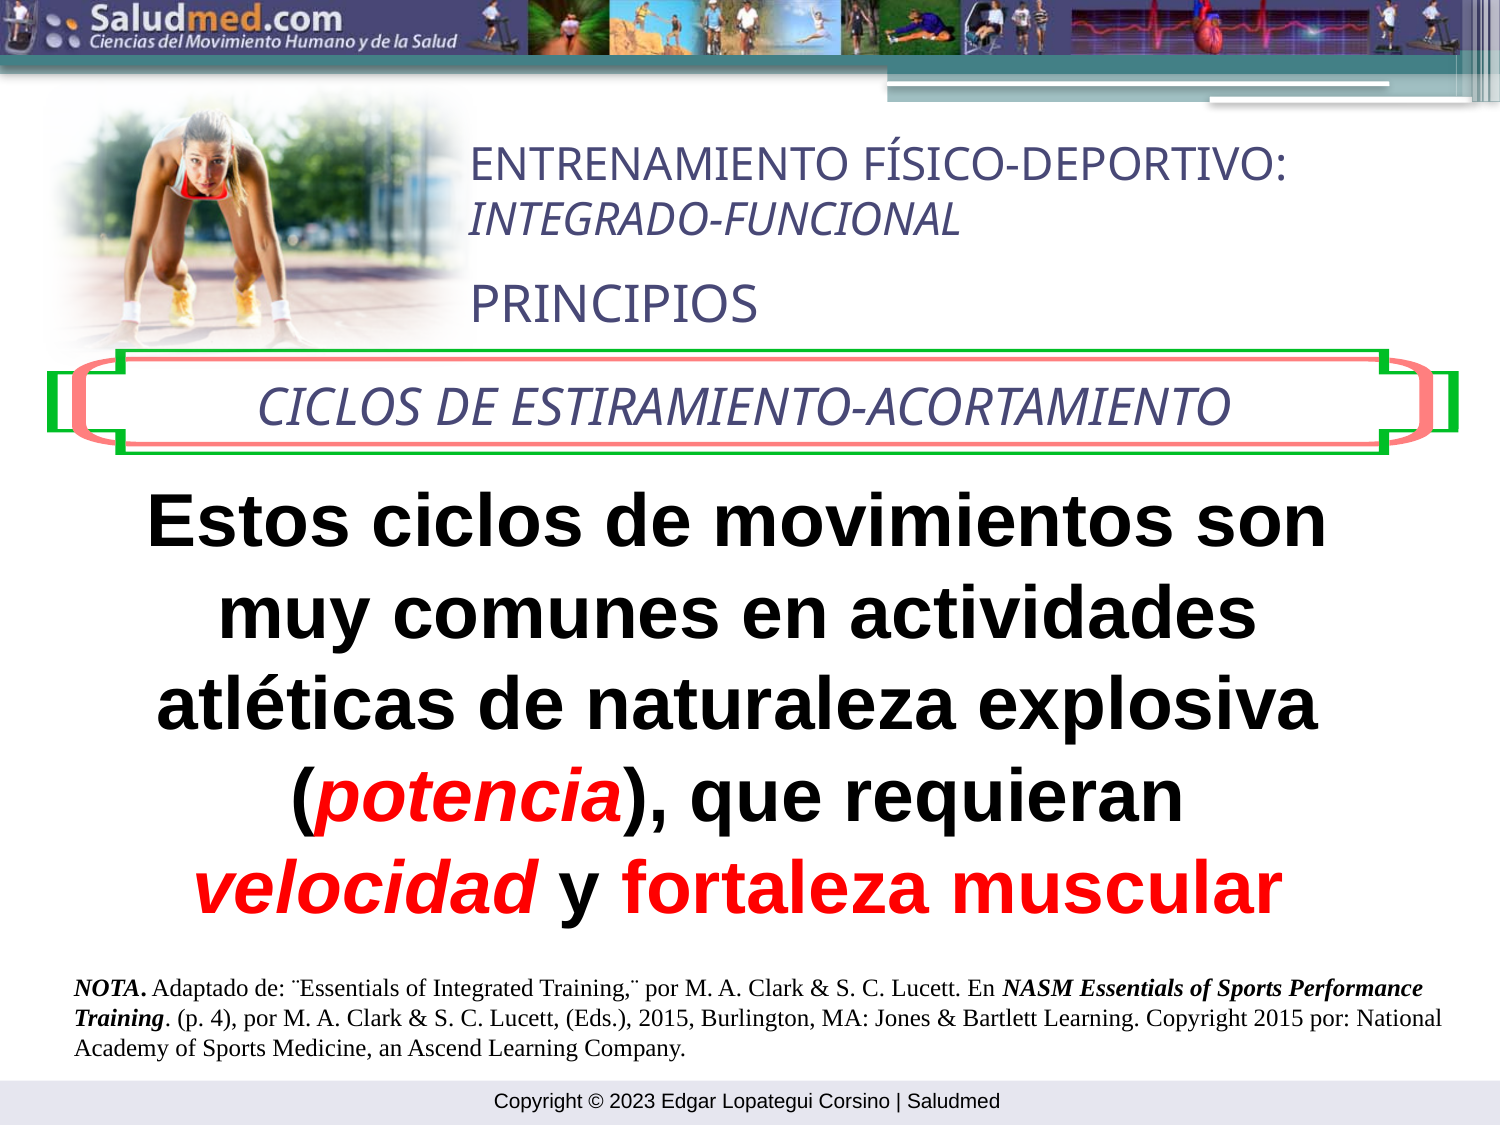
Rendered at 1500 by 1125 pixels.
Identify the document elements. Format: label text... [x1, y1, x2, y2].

text_box NOTA. Adaptado de: ¨Essentials of Integrated Training,¨ por M. A. Clark & S. C. Lucett. En NASM Essentials of Sports Performance Training. (p. 4), por M. A. Clark & S. C. Lucett, (Eds.), 2015, Burlington, MA: Jones & Bartlett Learning. Copyright 2015 por: National Academy of Sports Medicine, an Ascend Learning Company. [59, 964, 1495, 1071]
text_box Estos ciclos de movimientos son muy comunes en actividades atléticas de naturaleza explosiva (potencia), que requieran velocidad y fortaleza muscular [88, 465, 1388, 936]
picture [0, 0, 1460, 55]
text_box ENTRENAMIENTO FÍSICO-DEPORTIVO: INTEGRADO-FUNCIONAL [484, 121, 1459, 258]
picture [41, 78, 1459, 456]
text_box PRINCIPIOS [484, 265, 1423, 337]
